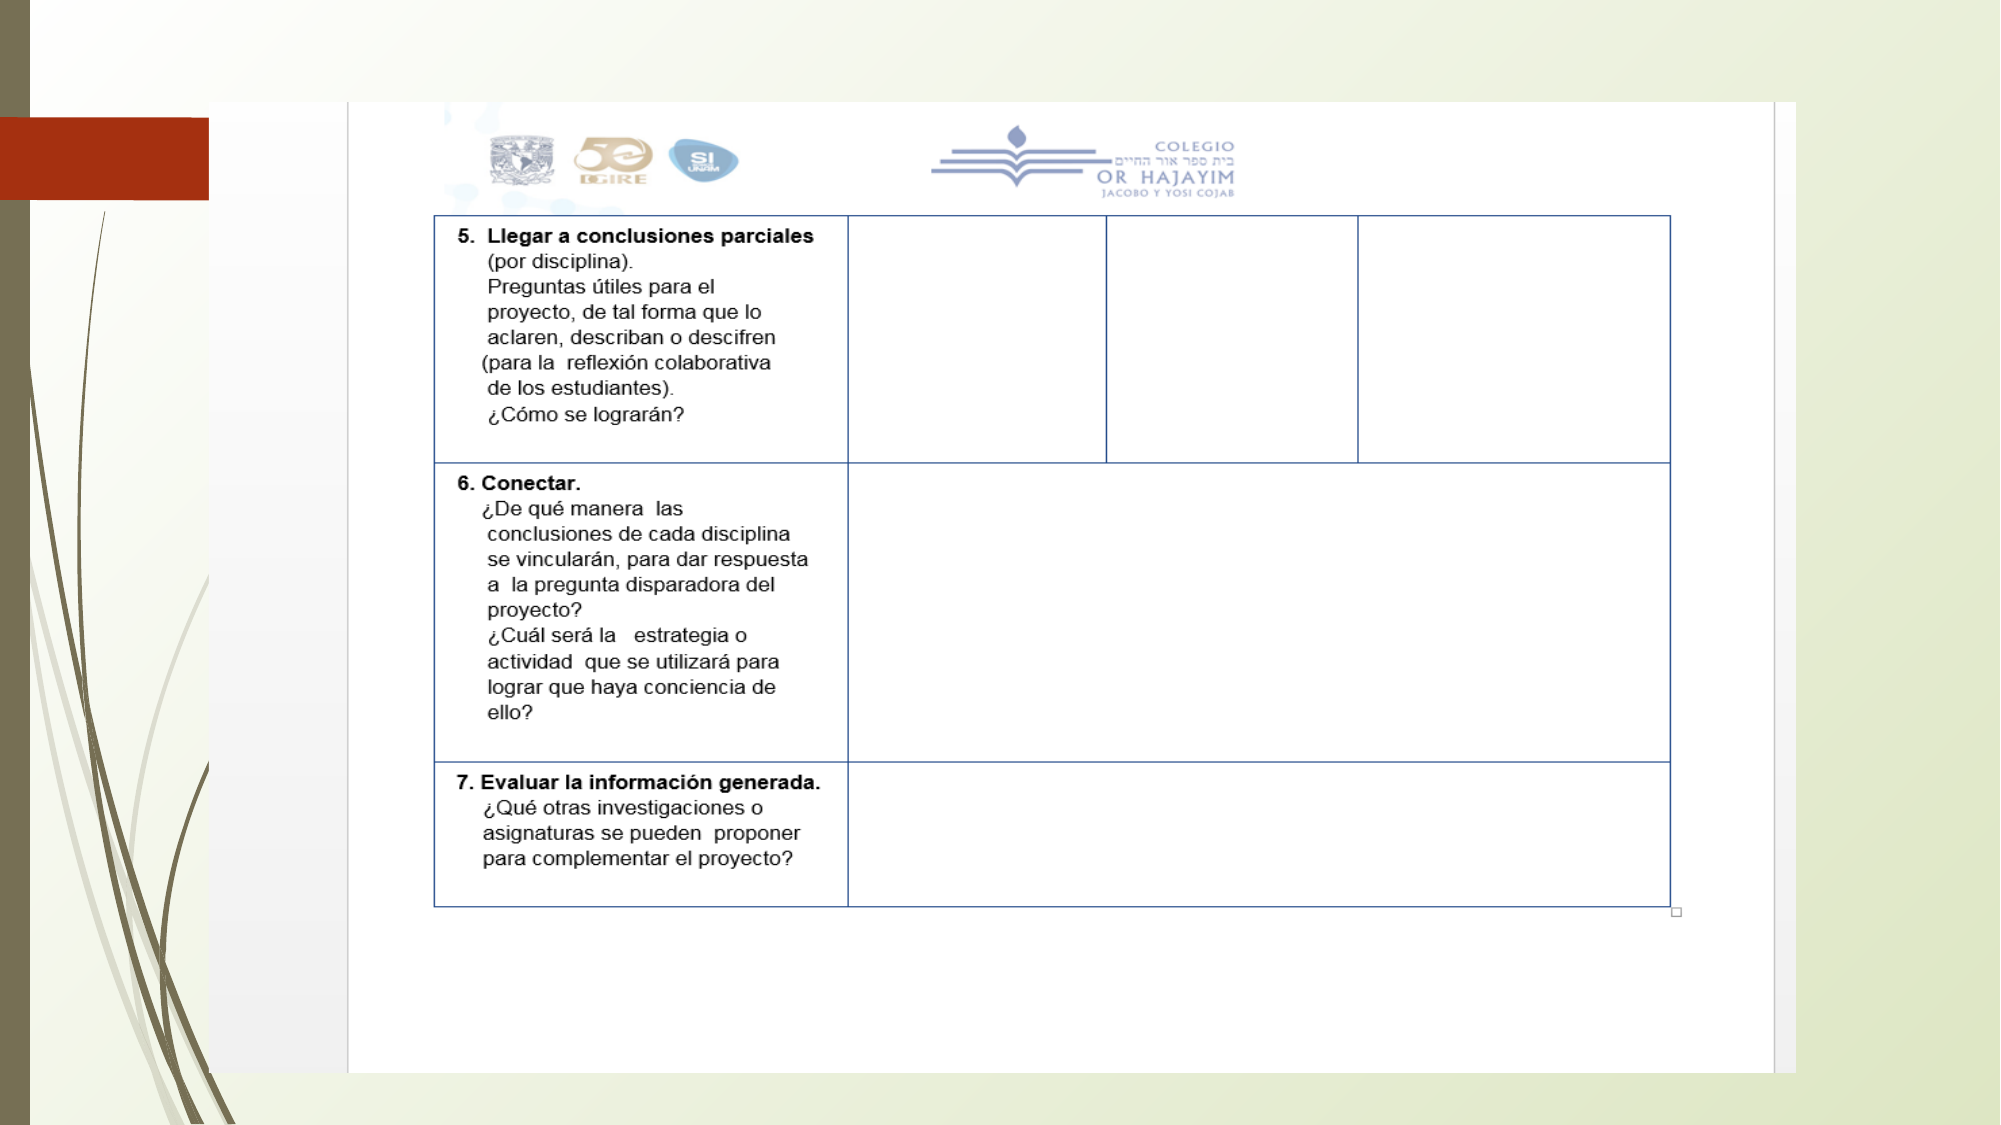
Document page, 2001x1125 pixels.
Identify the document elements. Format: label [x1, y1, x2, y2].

list [208, 102, 1797, 1073]
